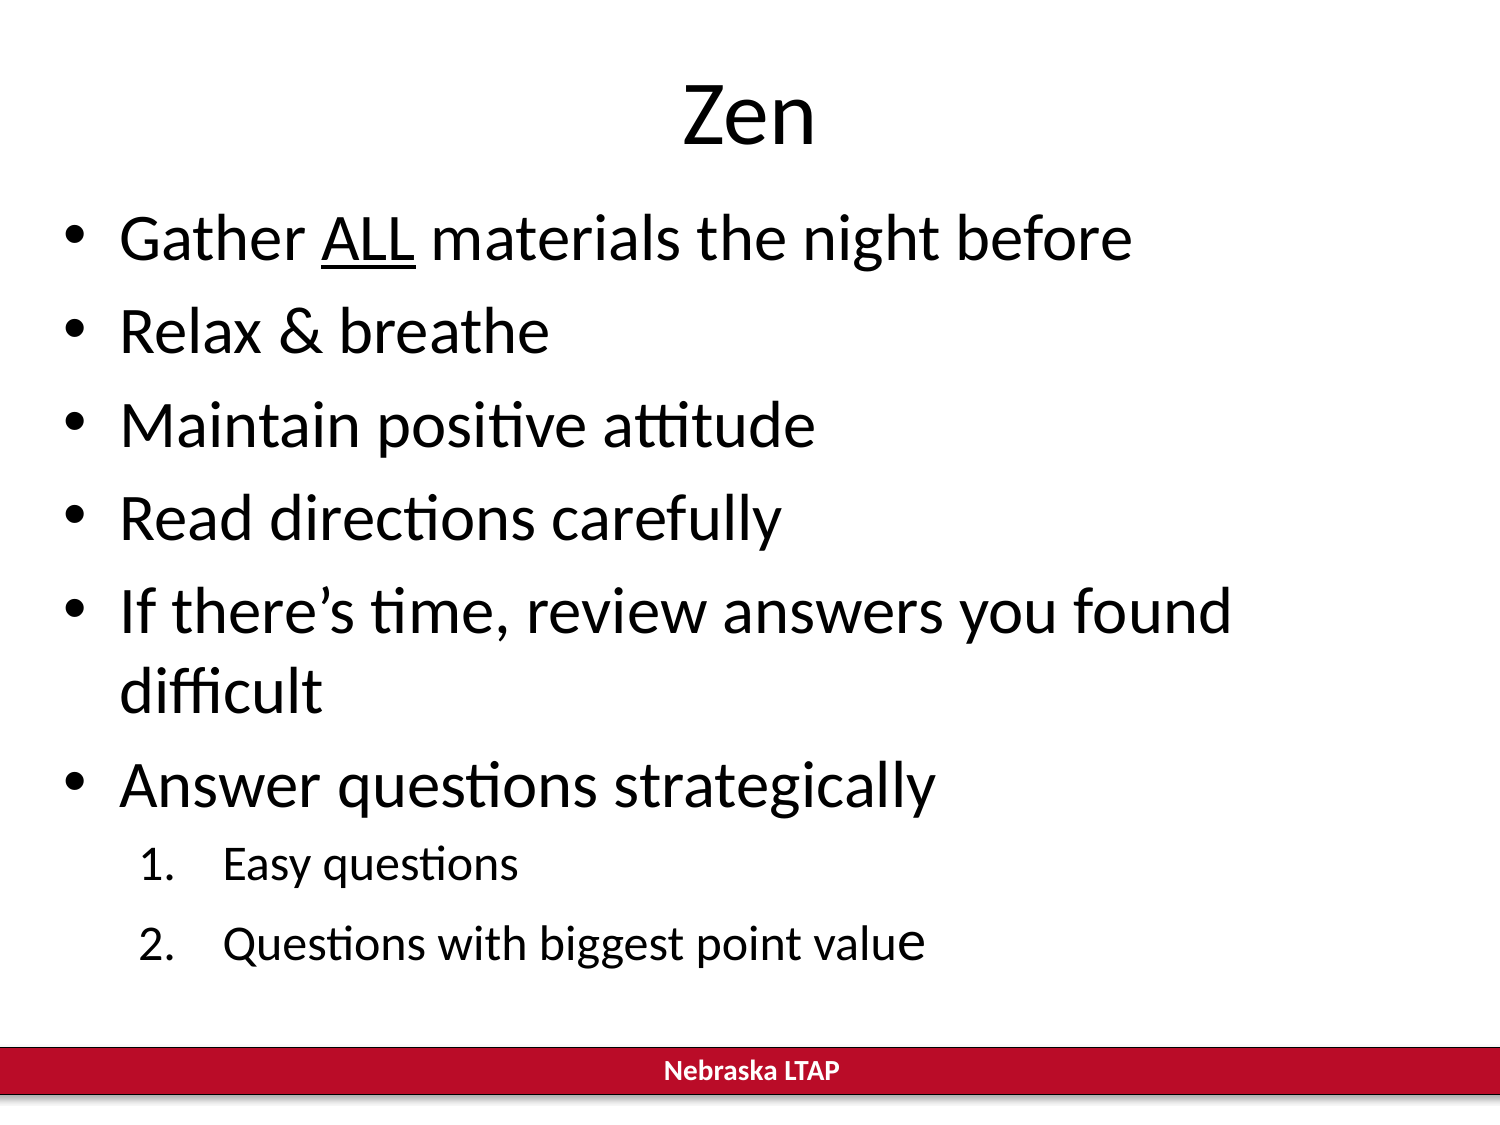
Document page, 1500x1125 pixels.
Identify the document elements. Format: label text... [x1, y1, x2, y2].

list Gather ALL materials the night before Relax & breathe Maintain positive attitude Read directions carefully If there’s time, review answers you found difficult Answer questions strategically Easy questions Questions with biggest point value [48, 185, 1457, 1005]
title Zen [75, 14, 1425, 185]
